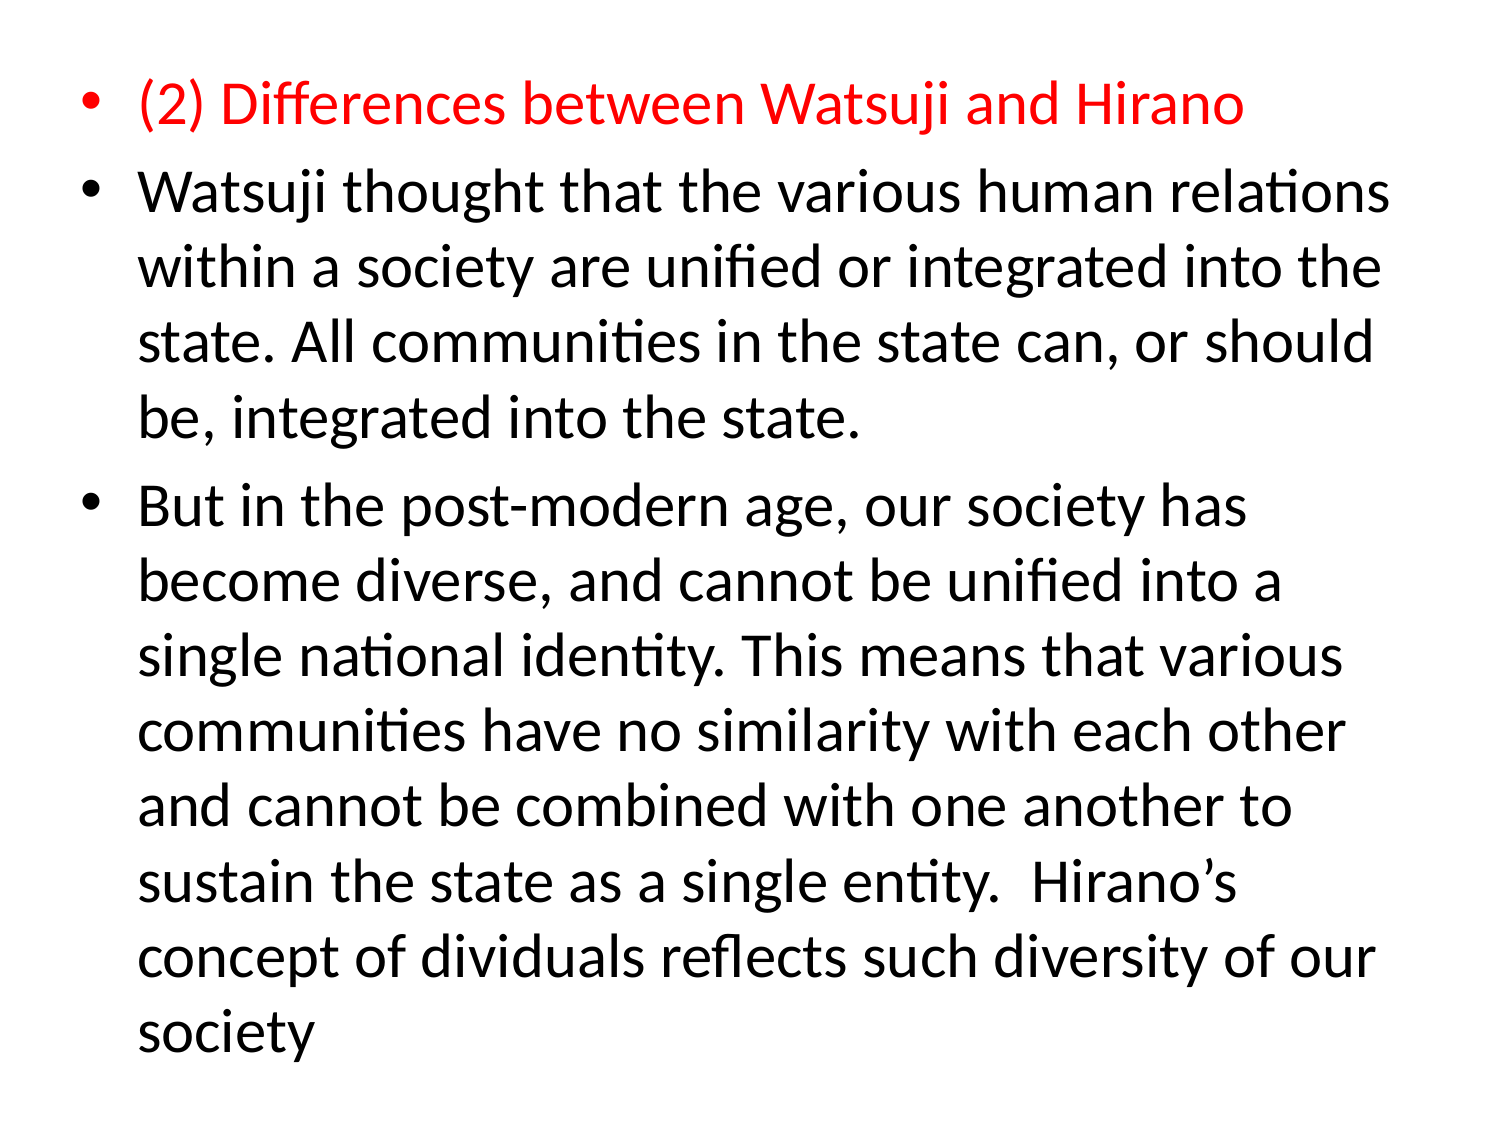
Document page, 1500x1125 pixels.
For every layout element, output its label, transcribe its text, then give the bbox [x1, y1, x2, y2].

list (2) Differences between Watsuji and Hirano Watsuji thought that the various human relations within a society are unified or integrated into the state. All communities in the state can, or should be, integrated into the state. But in the post-modern age, our society has become diverse, and cannot be unified into a single national identity. This means that various communities have no similarity with each other and cannot be combined with one another to sustain the state as a single entity. Hirano’s concept of dividuals reflects such diversity of our society [64, 54, 1415, 1094]
